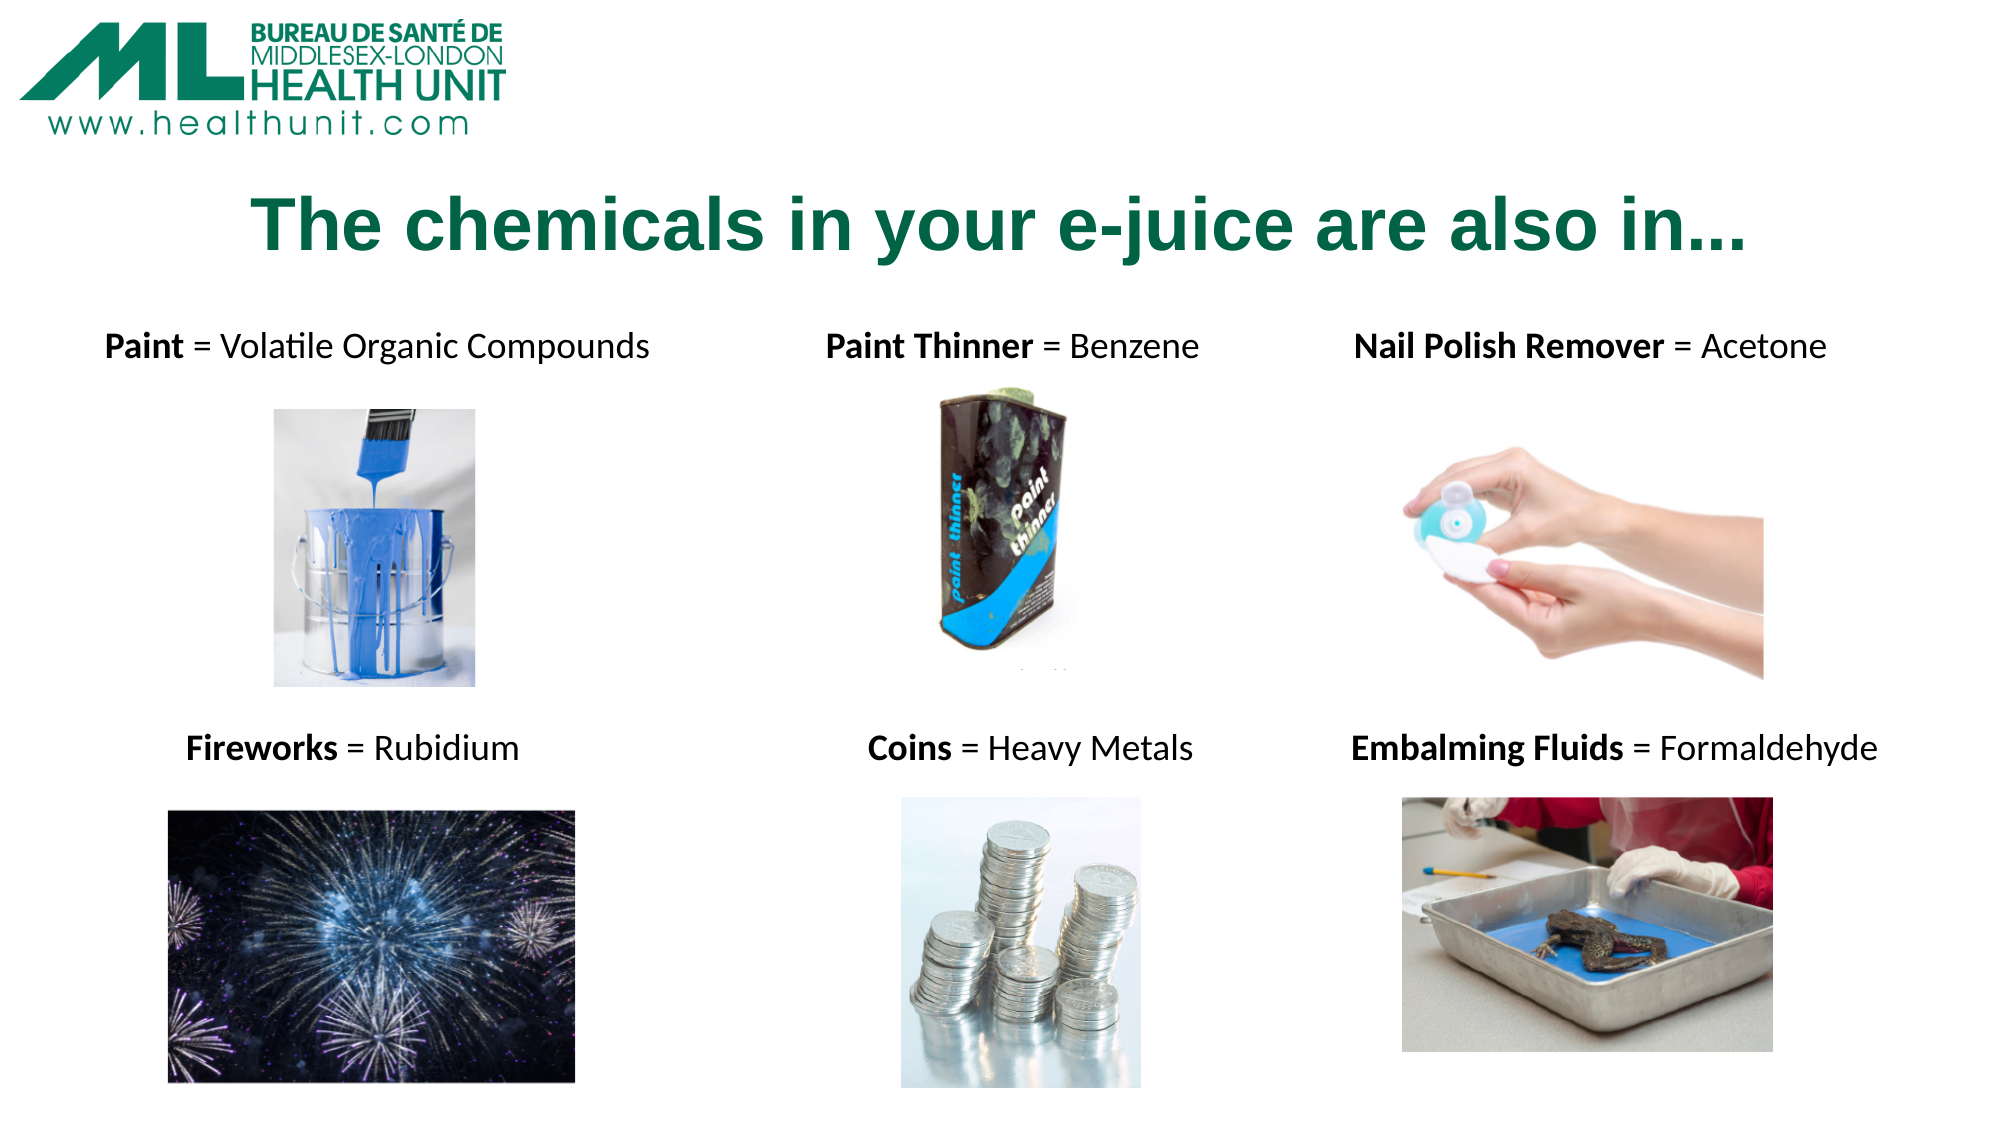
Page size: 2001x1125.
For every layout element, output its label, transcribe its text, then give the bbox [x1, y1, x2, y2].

text_box Fireworks = Rubidium [162, 715, 613, 776]
text_box Nail Polish Remover = Acetone [1330, 313, 1868, 374]
text_box Embalming Fluids = Formaldehyde [1335, 715, 1975, 776]
picture [1362, 333, 1810, 687]
text_box Coins = Heavy Metals [853, 715, 1219, 776]
title The chemicals in your e-juice are also in... [137, 153, 1863, 299]
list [142, 776, 598, 1104]
text_box Paint = Volatile Organic Compounds [81, 313, 693, 374]
picture [847, 737, 1176, 1098]
text_box Paint Thinner = Benzene [810, 313, 1261, 374]
picture [1355, 747, 1818, 1073]
picture [212, 360, 558, 708]
picture [875, 352, 1171, 670]
picture [12, 4, 521, 149]
